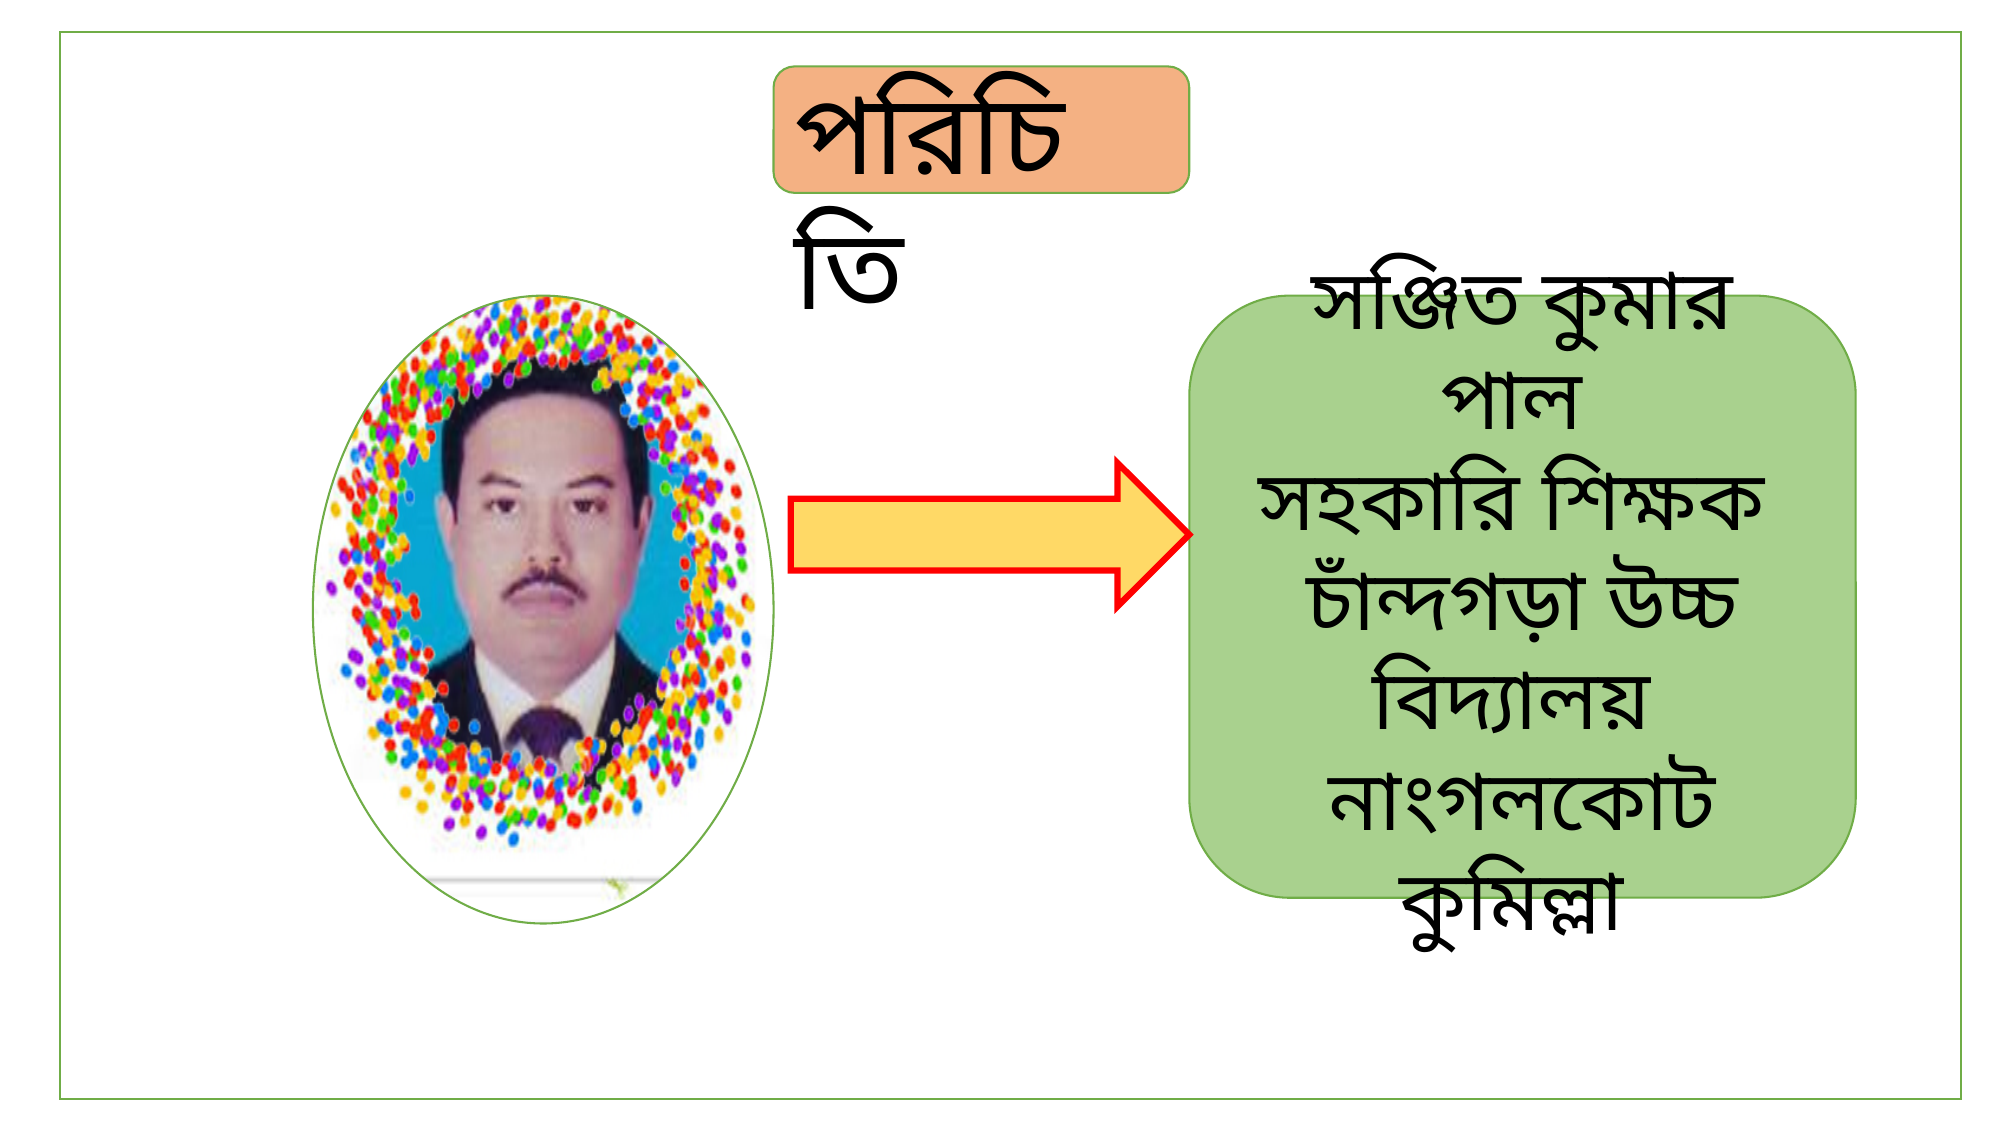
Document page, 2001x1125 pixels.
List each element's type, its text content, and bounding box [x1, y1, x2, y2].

text_box পরিচিতি [772, 65, 1191, 194]
text_box [311, 294, 775, 925]
text_box [59, 31, 1962, 1100]
text_box [789, 460, 1191, 609]
text_box সঞ্জিত কুমার পাল সহকারি শিক্ষক চাঁন্দগড়া উচ্চ বিদ্যালয় নাংগলকোট কুমিল্লা [1188, 294, 1857, 899]
